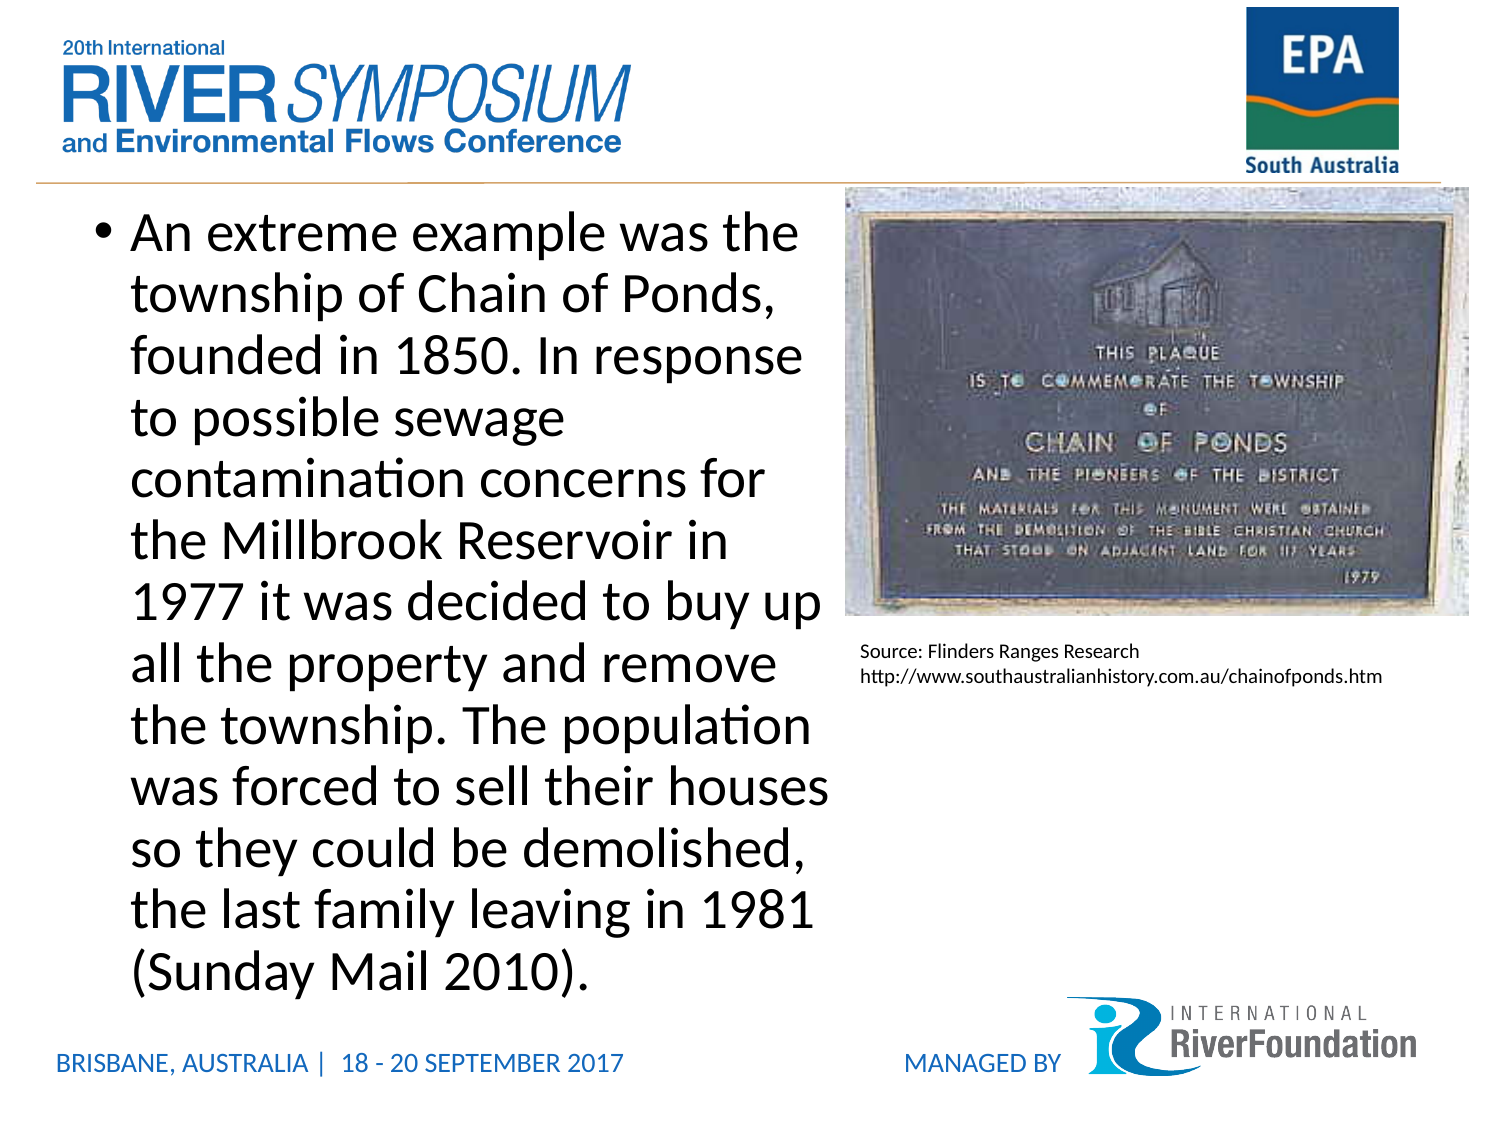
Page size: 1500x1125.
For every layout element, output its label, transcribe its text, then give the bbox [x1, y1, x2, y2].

picture [1246, 7, 1399, 173]
text_box BRISBANE, AUSTRALIA | 18 - 20 SEPTEMBER 2017 [40, 1036, 713, 1086]
picture [1109, 1031, 1118, 1062]
text_box MANAGED BY [889, 1036, 1100, 1086]
picture [1067, 997, 1139, 1076]
list An extreme example was the township of Chain of Ponds, founded in 1850. In response to possible sewage contamination concerns for the Millbrook Reservoir in 1977 it was decided to buy up all the property and remove the township. The population was forced to sell their houses so they could be demolished, the last family leaving in 1981 (Sunday Mail 2010). [78, 194, 868, 1014]
picture [845, 187, 1469, 616]
picture [1127, 997, 1416, 1076]
picture [30, 26, 661, 177]
text_box Source: Flinders Ranges Research http://www.southaustralianhistory.com.au/chainofponds.htm [845, 630, 1442, 696]
